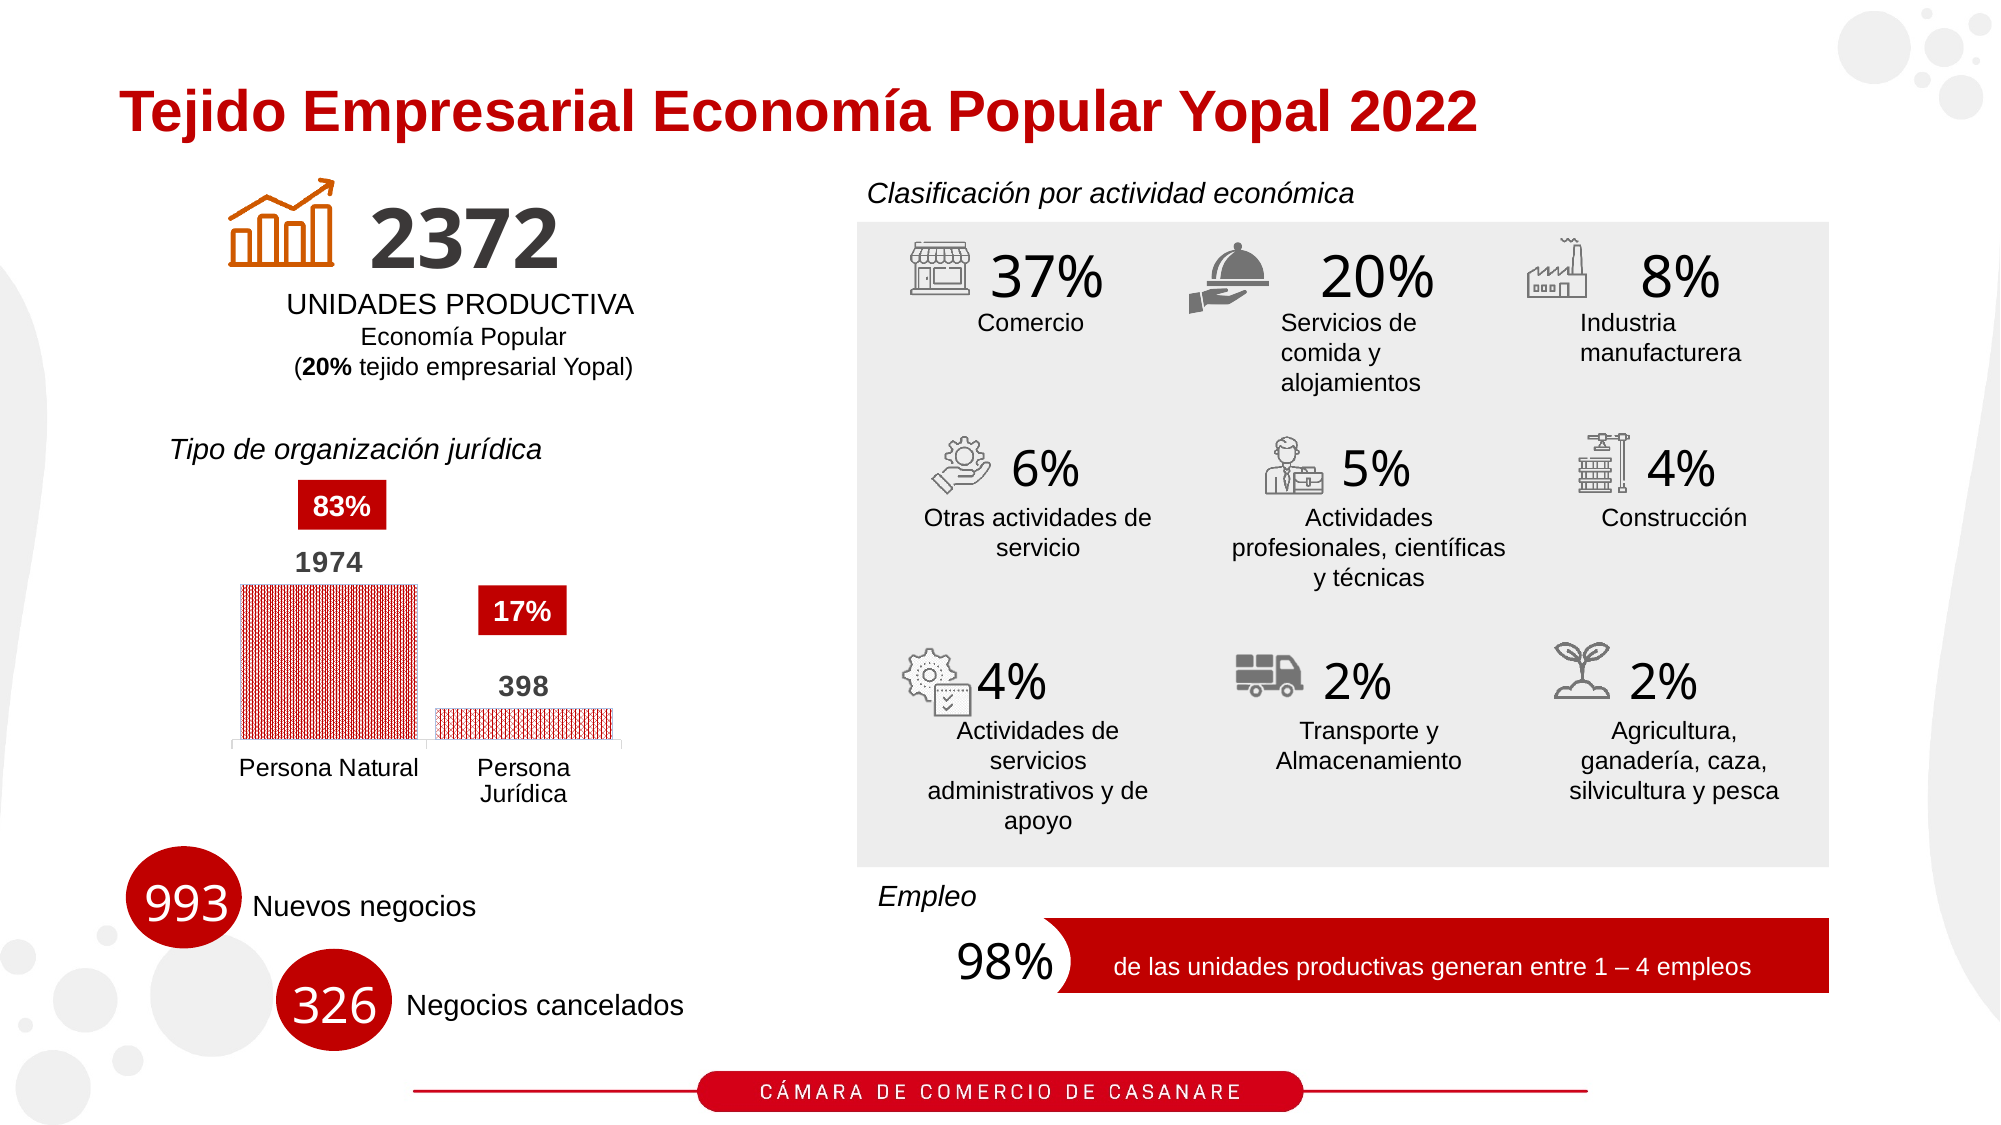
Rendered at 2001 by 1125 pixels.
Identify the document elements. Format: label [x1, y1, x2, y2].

picture [0, 0, 2000, 1125]
chart [224, 456, 630, 815]
